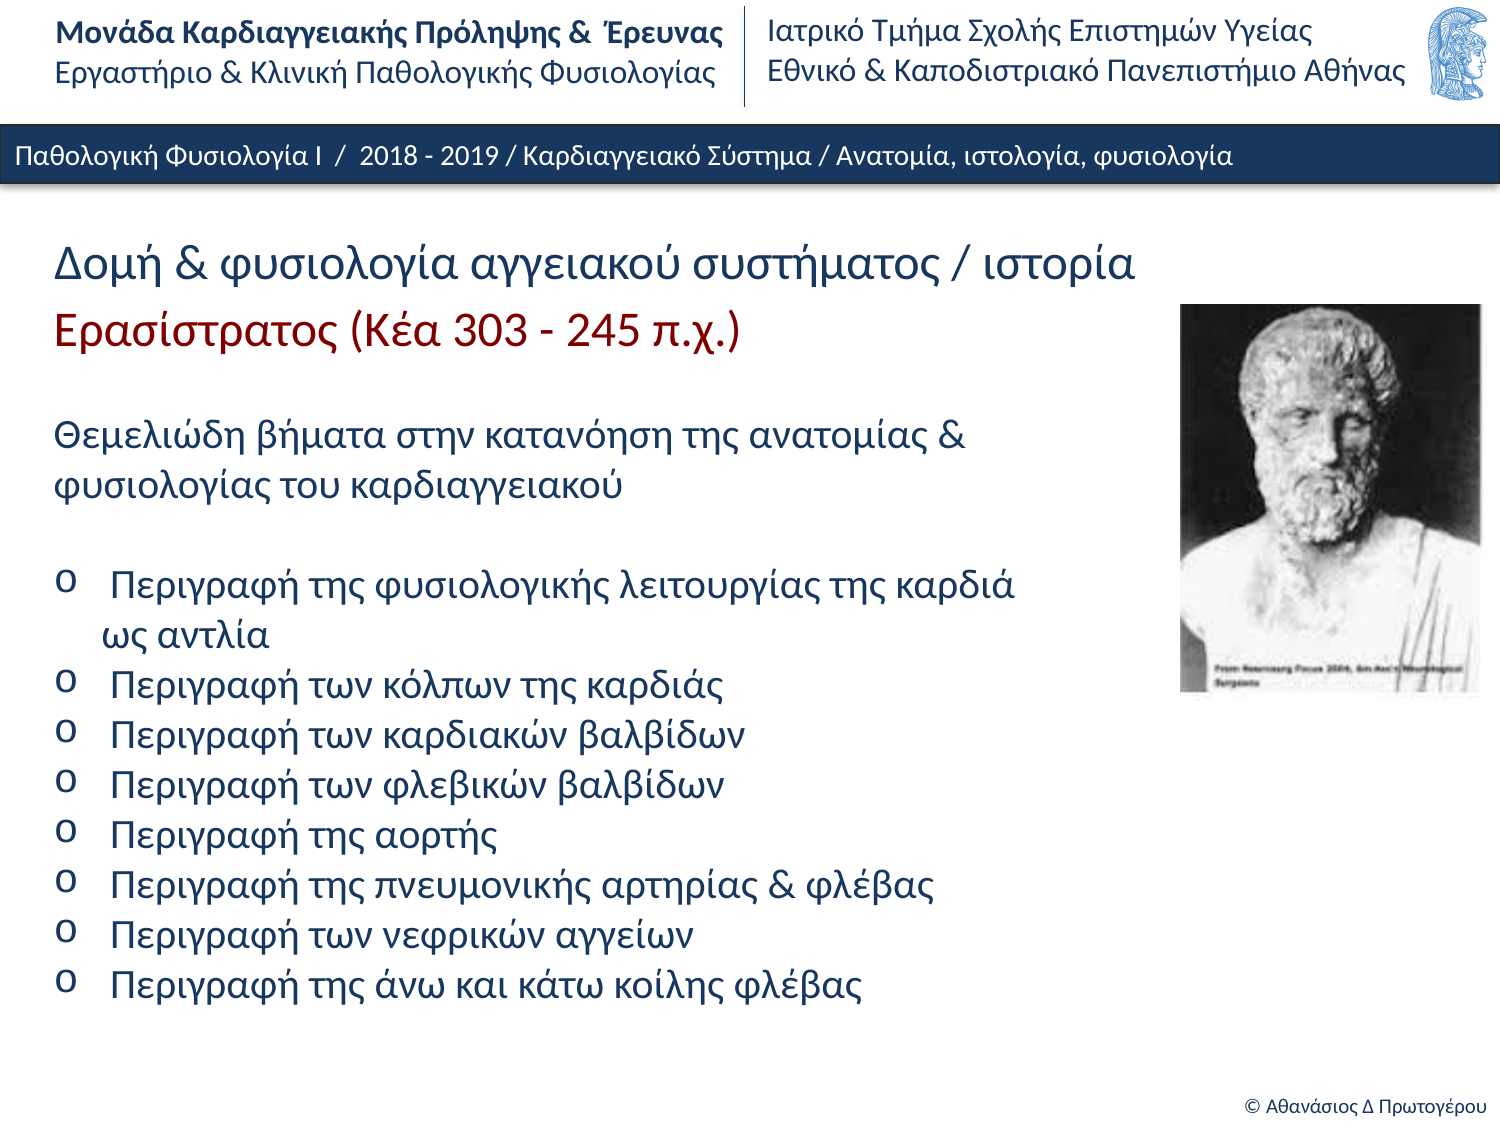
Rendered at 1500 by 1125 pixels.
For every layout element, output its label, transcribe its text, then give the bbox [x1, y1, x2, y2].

text_box Ιατρικό Τμήμα Σχολής Επιστημών Υγείας Εθνικό & Καποδιστριακό Πανεπιστήμιο Αθήνας [752, 0, 1422, 96]
text_box Δομή & φυσιολογία αγγειακού συστήματος / ιστορία [39, 222, 1429, 298]
text_box Μονάδα Καρδιαγγειακής Πρόληψης & Έρευνας Εργαστήριο & Κλινική Παθολογικής Φυσιολογίας [38, 3, 739, 98]
picture [1428, 7, 1487, 101]
text_box © Αθανάσιος Δ Πρωτογέρου [1229, 1085, 1500, 1125]
text_box Ερασίστρατος (Κέα 303 - 245 π.χ.) Θεμελιώδη βήματα στην κατανόηση της ανατομίας & φυσιολογίας του καρδιαγγειακού Περιγραφή της φυσιολογικής λειτουργίας της καρδιά ως αντλία Περιγραφή των κόλπων της καρδιάς Περιγραφή των καρδιακών βαλβίδων Περιγραφή των φλεβικών βαλβίδων Περιγραφή της αορτής Περιγραφή της πνευμονικής αρτηρίας & φλέβας Περιγραφή των νεφρικών αγγείων Περιγραφή της άνω και κάτω κοίλης φλέβας [38, 229, 1487, 1115]
text_box Παθολογική Φυσιολογία Ι / 2018 - 2019 / Καρδιαγγειακό Σύστημα / Ανατομία, ιστολογία, φυσιολογία [0, 124, 1500, 184]
picture [1179, 304, 1487, 702]
